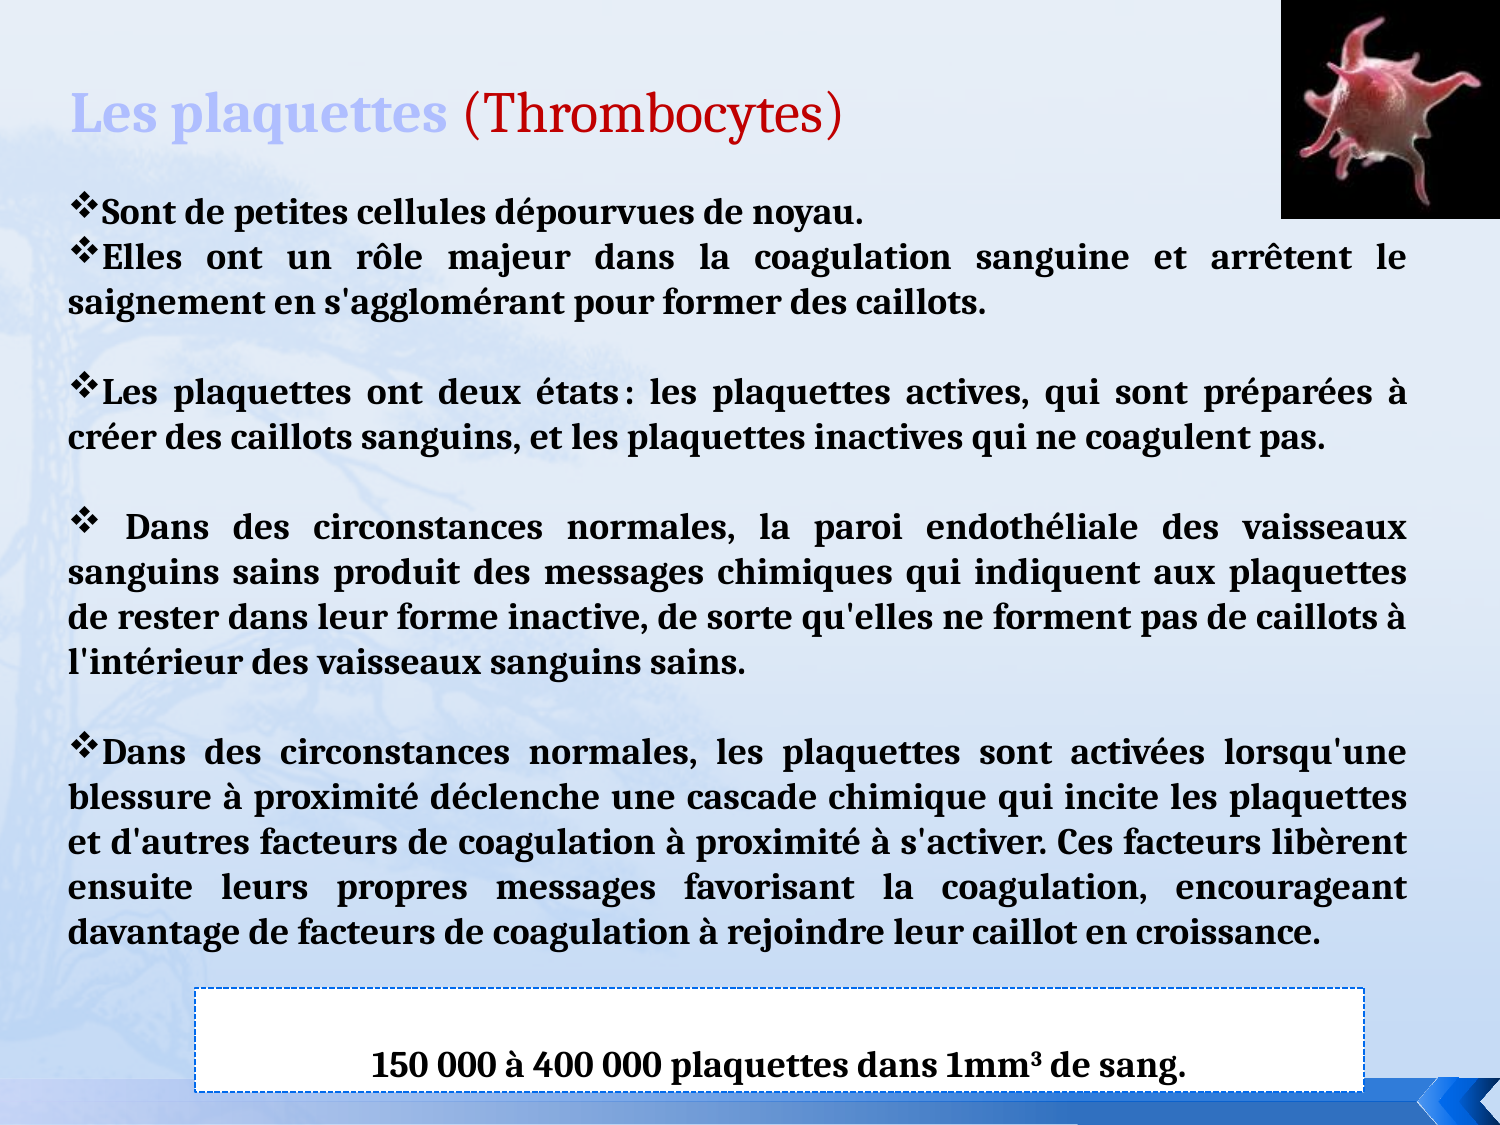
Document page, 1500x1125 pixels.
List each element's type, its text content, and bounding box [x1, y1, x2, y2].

text_box Sont de petites cellules dépourvues de noyau. Elles ont un rôle majeur dans la coagulation sanguine et arrêtent le saignement en s'agglomérant pour former des caillots. Les plaquettes ont deux états : les plaquettes actives, qui sont préparées à créer des caillots sanguins, et les plaquettes inactives qui ne coagulent pas. Dans des circonstances normales, la paroi endothéliale des vaisseaux sanguins sains produit des messages chimiques qui indiquent aux plaquettes de rester dans leur forme inactive, de sorte qu'elles ne forment pas de caillots à l'intérieur des vaisseaux sanguins sains. Dans des circonstances normales, les plaquettes sont activées lorsqu'une blessure à proximité déclenche une cascade chimique qui incite les plaquettes et d'autres facteurs de coagulation à proximité à s'activer. Ces facteurs libèrent ensuite leurs propres messages favorisant la coagulation, encourageant davantage de facteurs de coagulation à rejoindre leur caillot en croissance. [53, 179, 1424, 960]
text_box Les plaquettes (Thrombocytes) [56, 66, 861, 152]
text_box 150 000 à 400 000 plaquettes dans 1mm3 de sang. [194, 987, 1365, 1093]
picture [1280, 0, 1500, 219]
